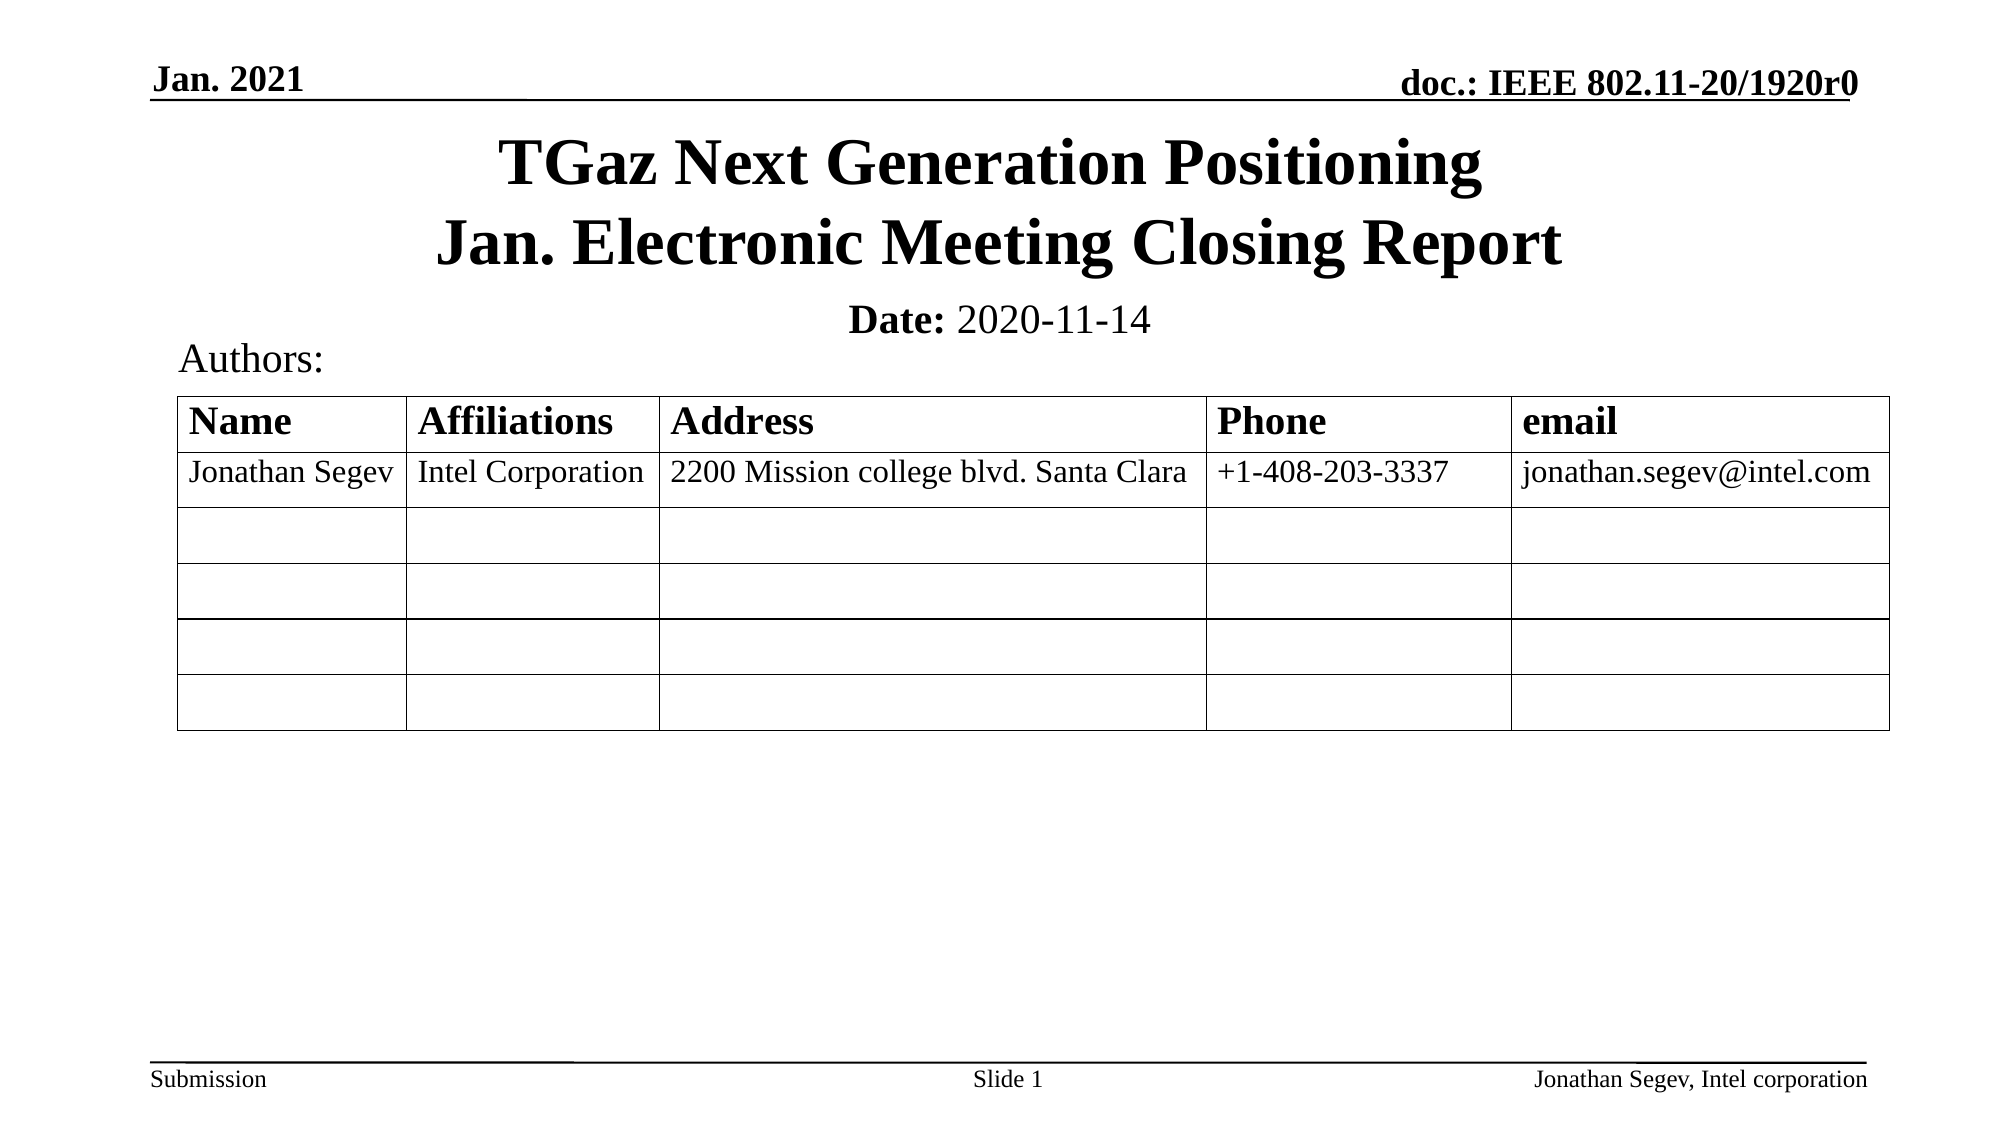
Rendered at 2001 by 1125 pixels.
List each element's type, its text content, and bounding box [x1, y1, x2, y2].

title TGaz Next Generation Positioning Jan. Electronic Meeting Closing Report [149, 76, 1851, 319]
subtitle Date: 2020-11-14 [299, 283, 1701, 363]
text_box Authors: [162, 323, 401, 387]
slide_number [152, 54, 563, 100]
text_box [162, 396, 1907, 800]
slide_number Slide 1 [950, 1061, 1067, 1123]
footer Jonathan Segev, Intel corporation [1171, 1061, 1869, 1093]
